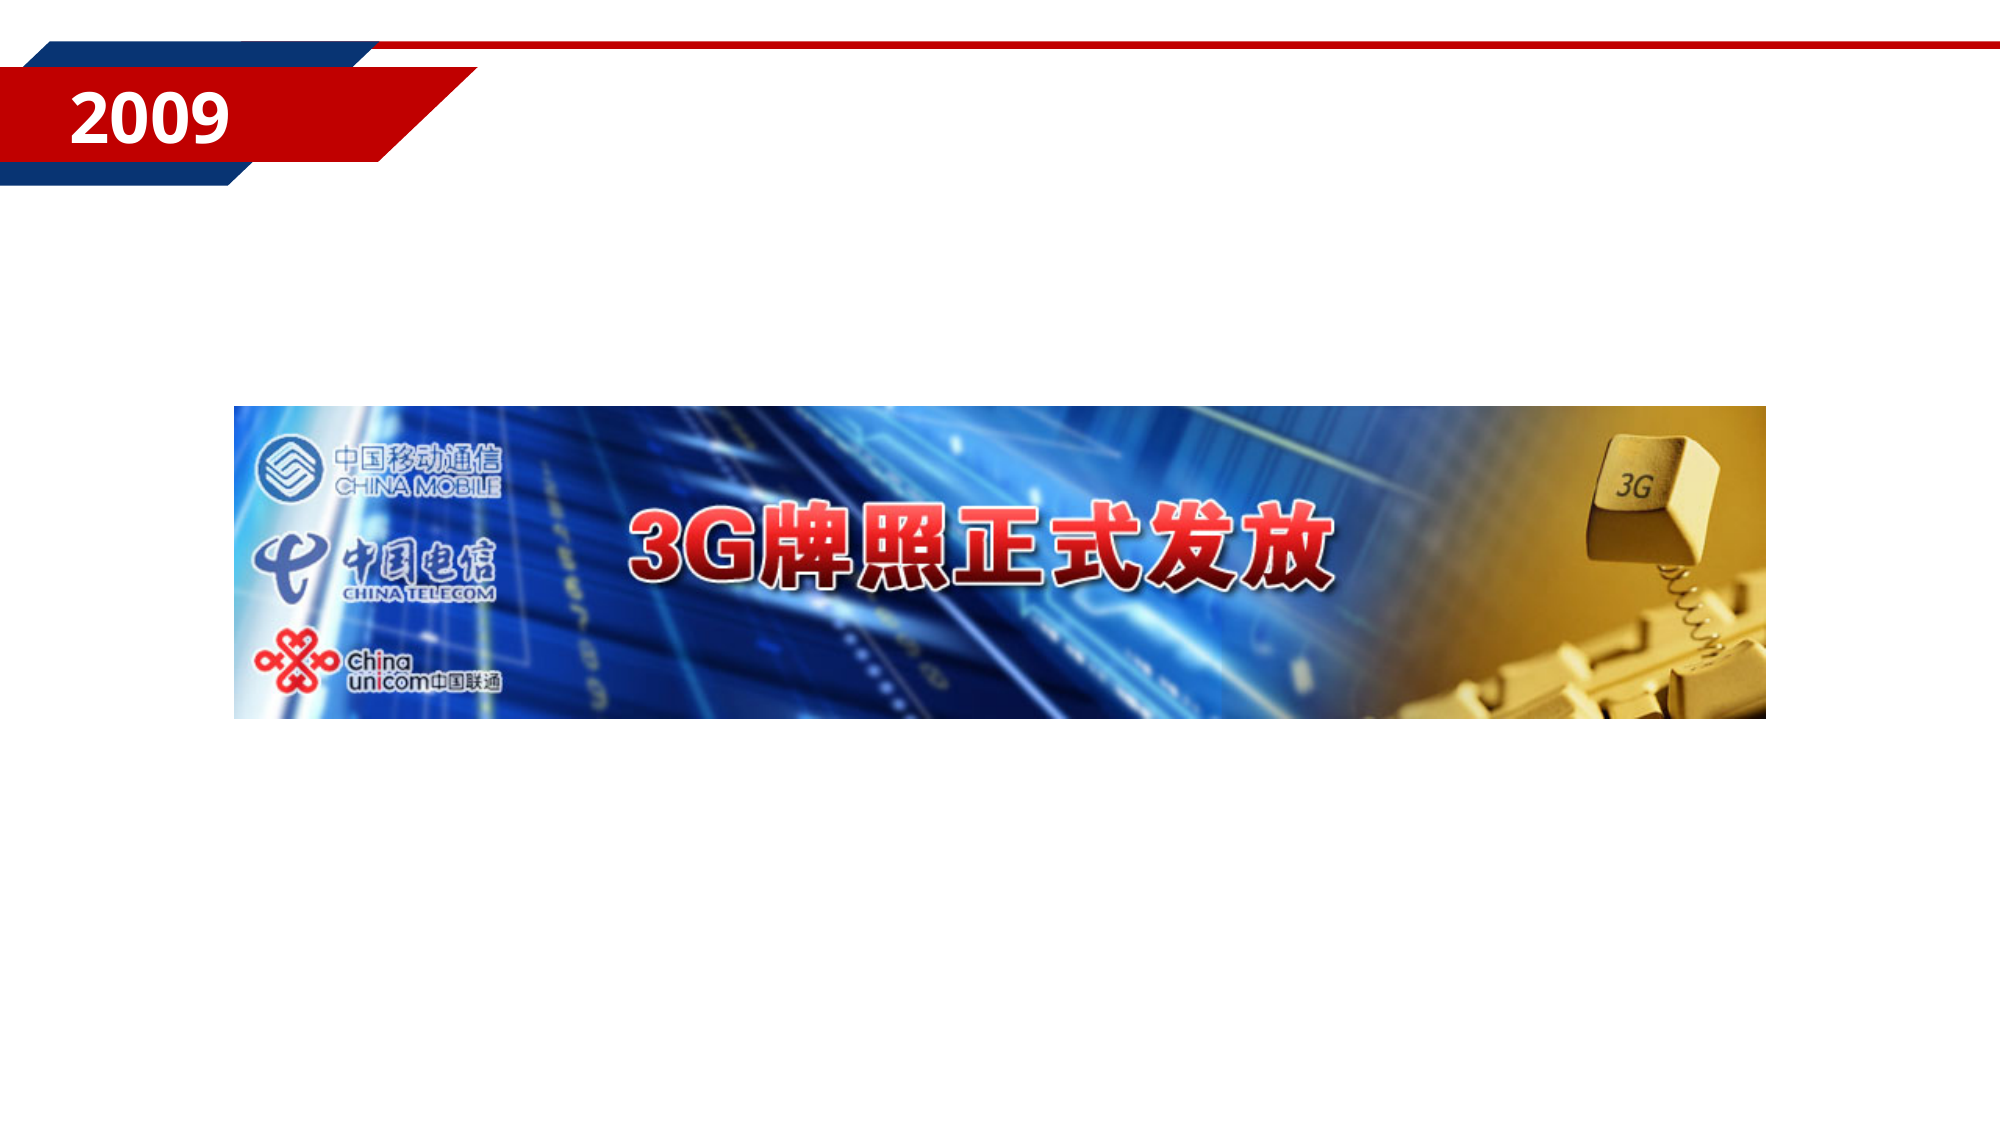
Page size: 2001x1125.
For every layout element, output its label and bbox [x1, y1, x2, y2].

text_box [0, 41, 478, 186]
picture [234, 406, 1766, 719]
text_box [240, 40, 2000, 50]
